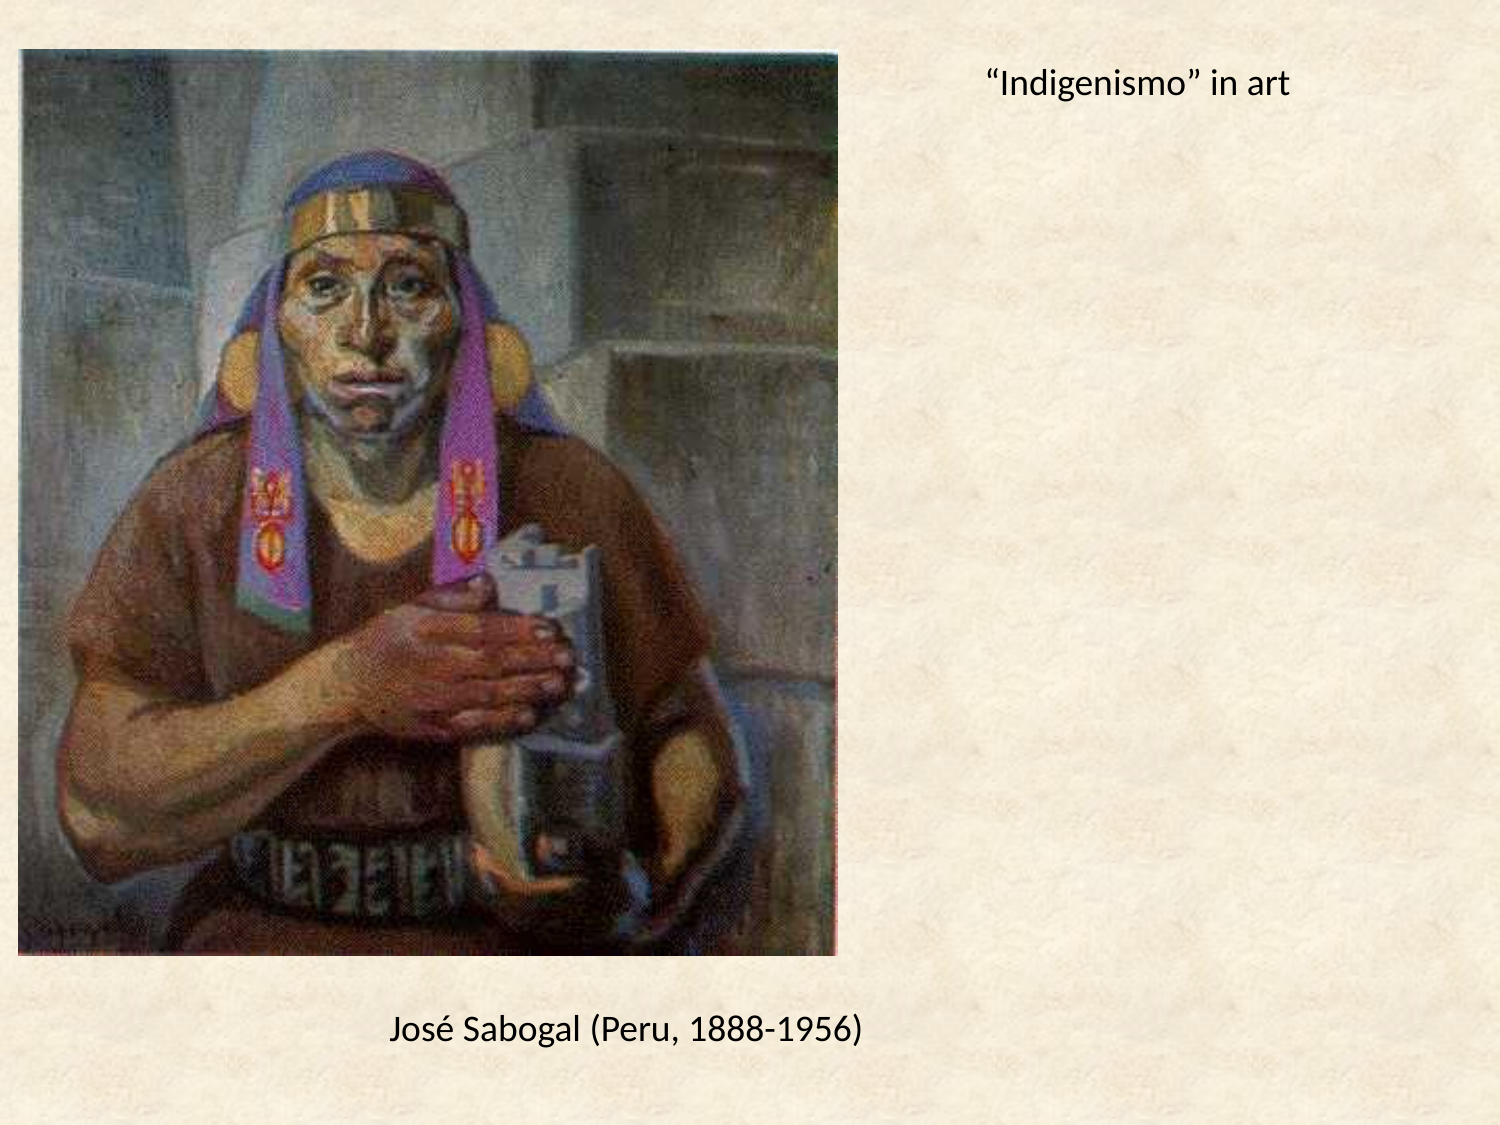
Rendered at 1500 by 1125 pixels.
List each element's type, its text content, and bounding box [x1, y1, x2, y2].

text_box “Indigenismo” in art [969, 50, 1306, 111]
picture [18, 49, 838, 956]
text_box José Sabogal (Peru, 1888-1956) [374, 996, 879, 1056]
